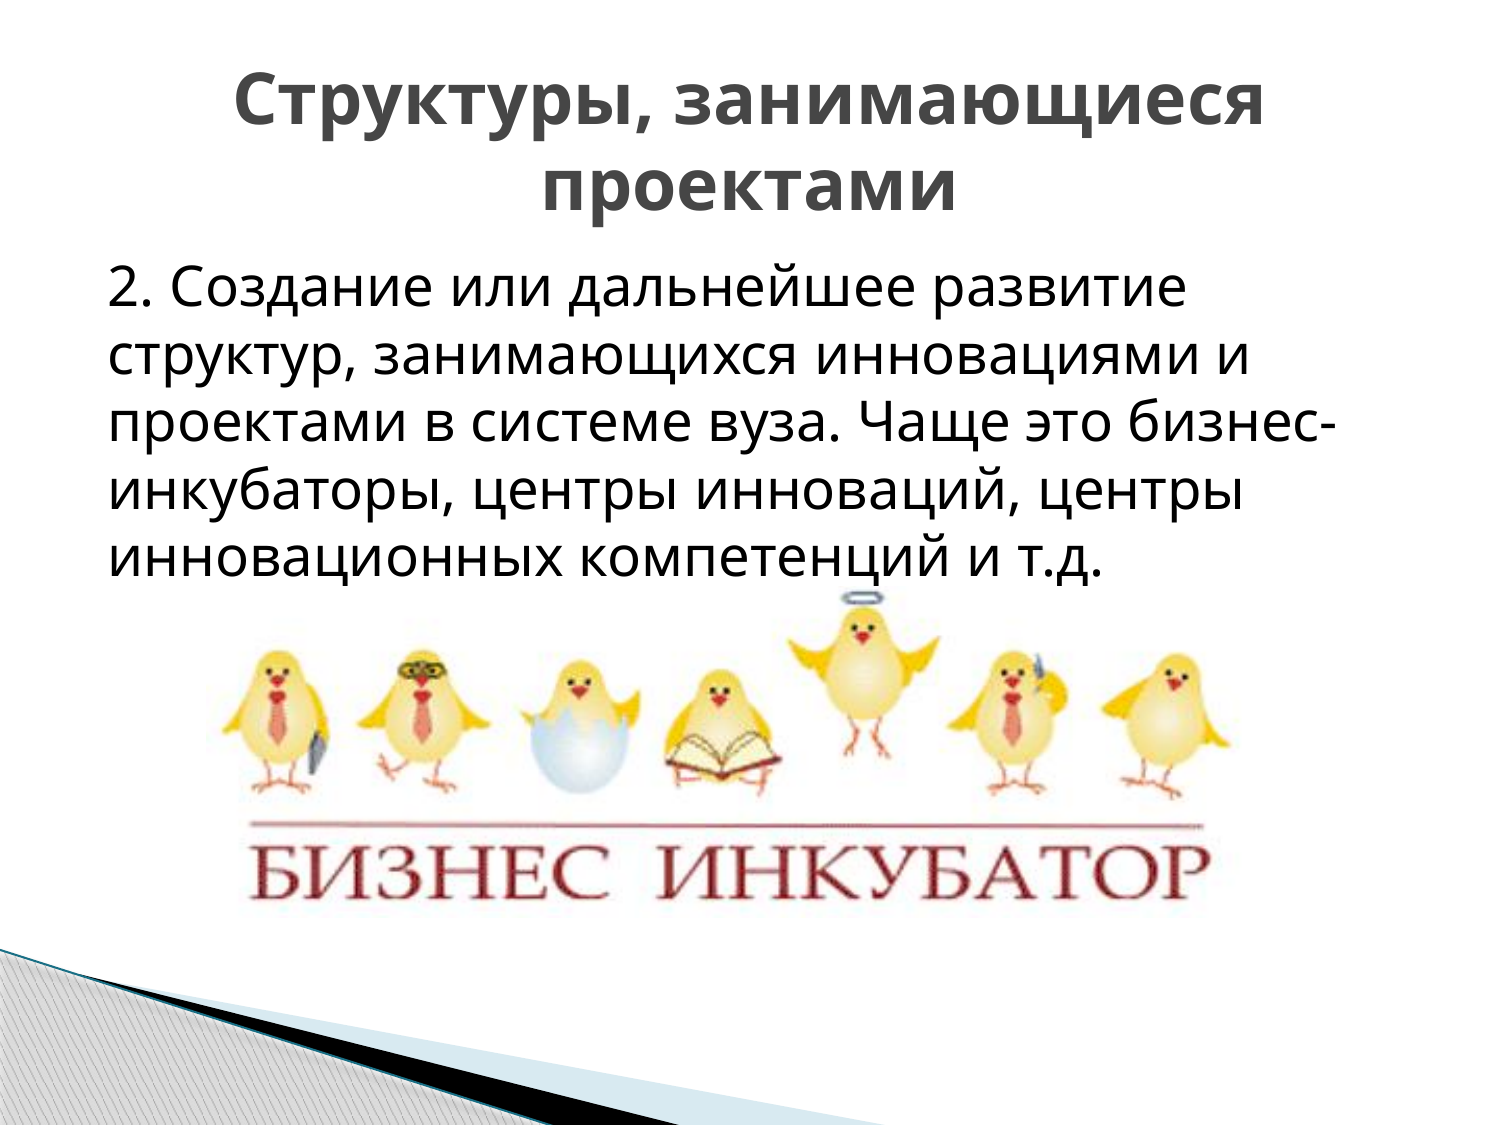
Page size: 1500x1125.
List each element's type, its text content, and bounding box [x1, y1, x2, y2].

picture [206, 585, 1249, 918]
list 2. Создание или дальнейшее развитие структур, занимающихся инновациями и проектами в системе вуза. Чаще это бизнес-инкубаторы, центры инноваций, центры инновационных компетенций и т.д. [75, 243, 1425, 986]
title Структуры, занимающиеся проектами [75, 45, 1425, 233]
